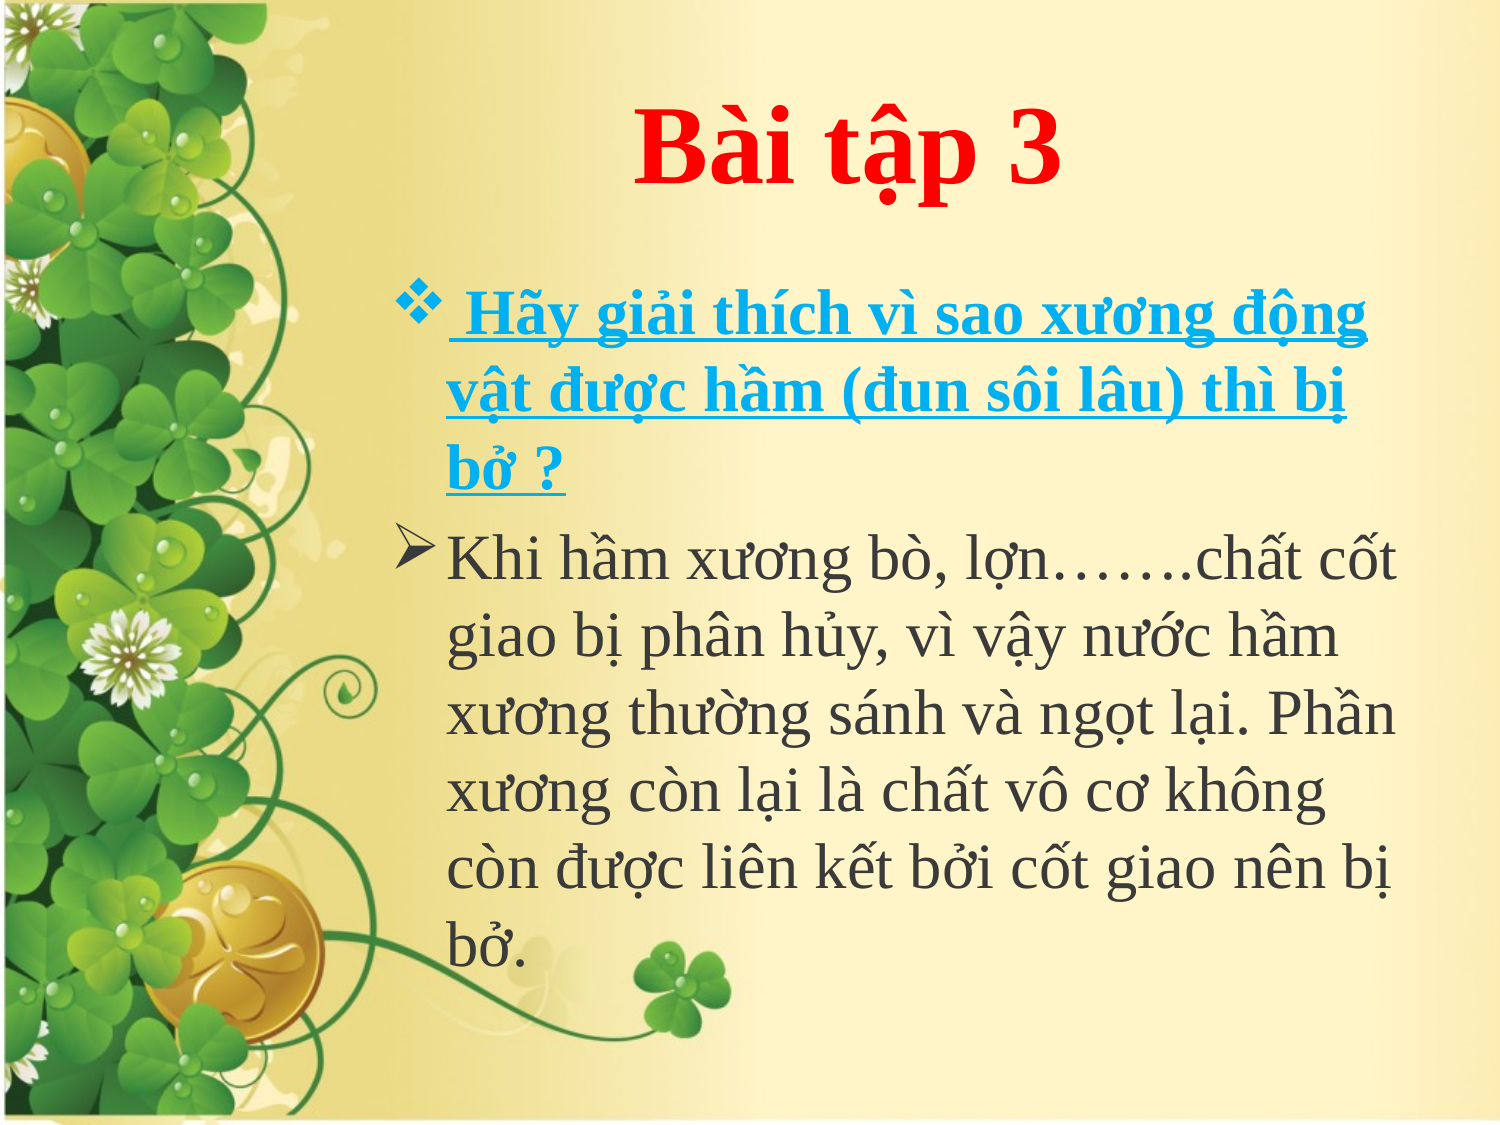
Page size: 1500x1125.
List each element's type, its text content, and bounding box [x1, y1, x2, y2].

title Bài tập 3 [75, 45, 1425, 233]
list Hãy giải thích vì sao xương động vật được hầm (đun sôi lâu) thì bị bở ? Khi hầm xương bò, lợn…….chất cốt giao bị phân hủy, vì vậy nước hầm xương thường sánh và ngọt lại. Phần xương còn lại là chất vô cơ không còn được liên kết bởi cốt giao nên bị bở. [375, 262, 1425, 1005]
picture [0, 0, 1500, 1125]
